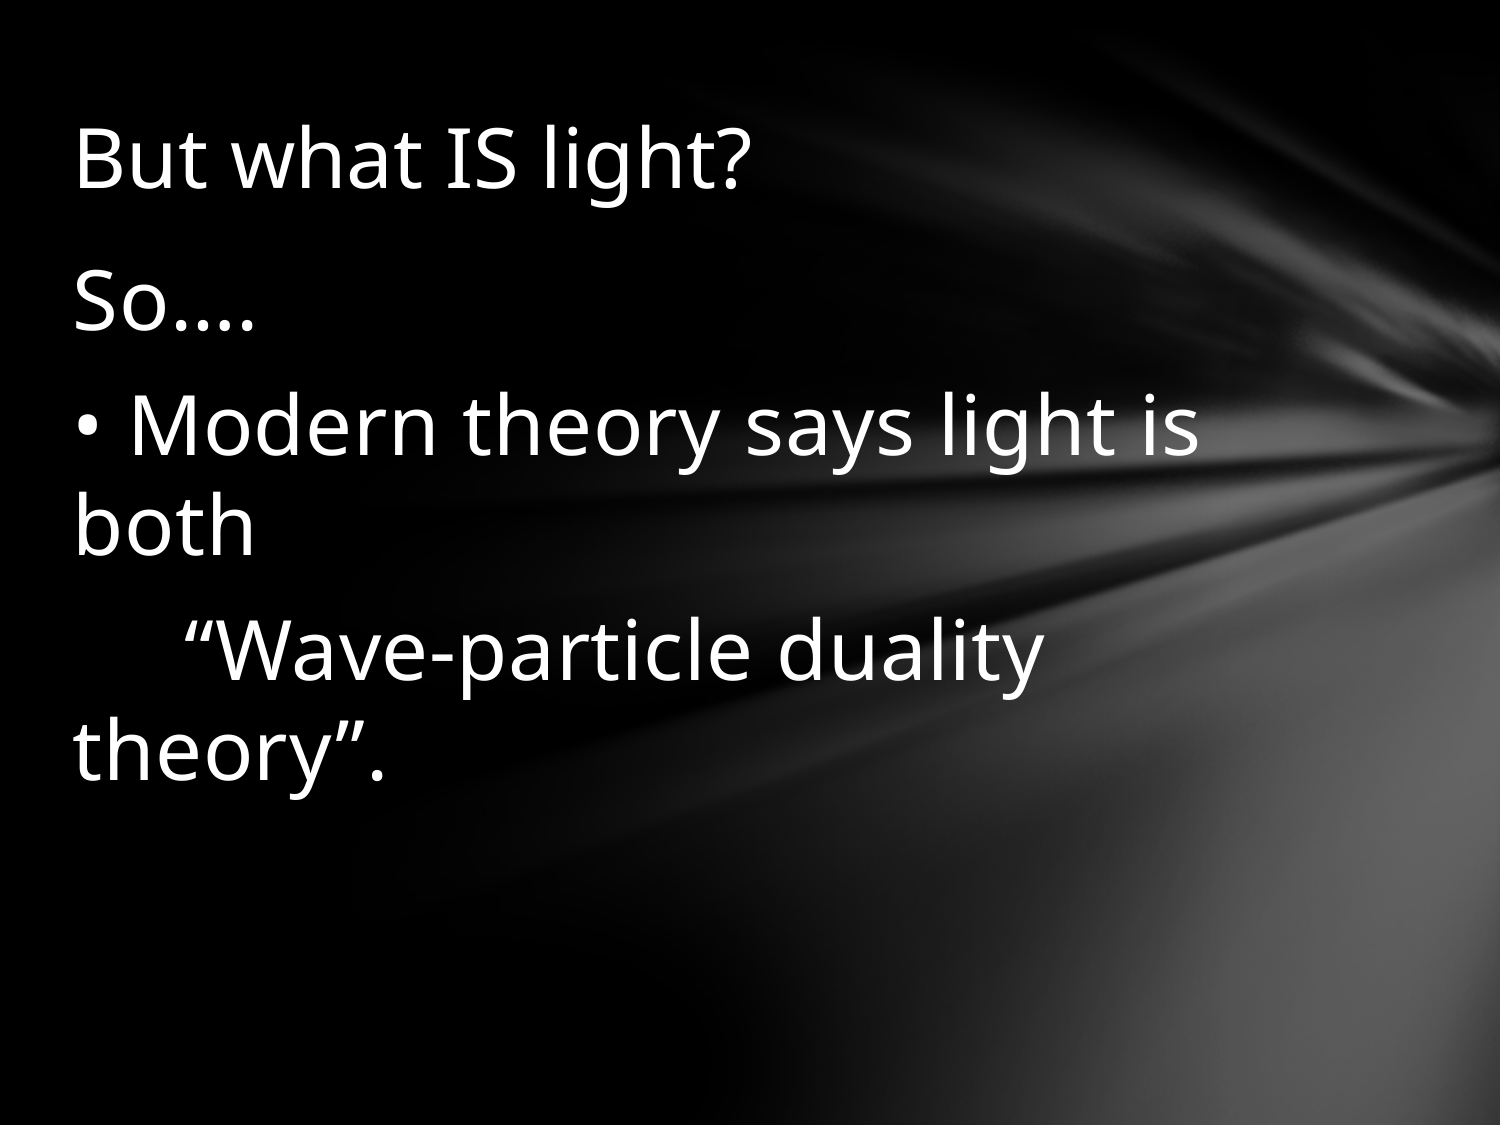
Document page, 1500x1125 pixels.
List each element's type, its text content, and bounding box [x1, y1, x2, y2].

list So…. • Modern theory says light is both “Wave-particle duality theory”. [57, 239, 1318, 1015]
title But what IS light? [57, 37, 1318, 213]
